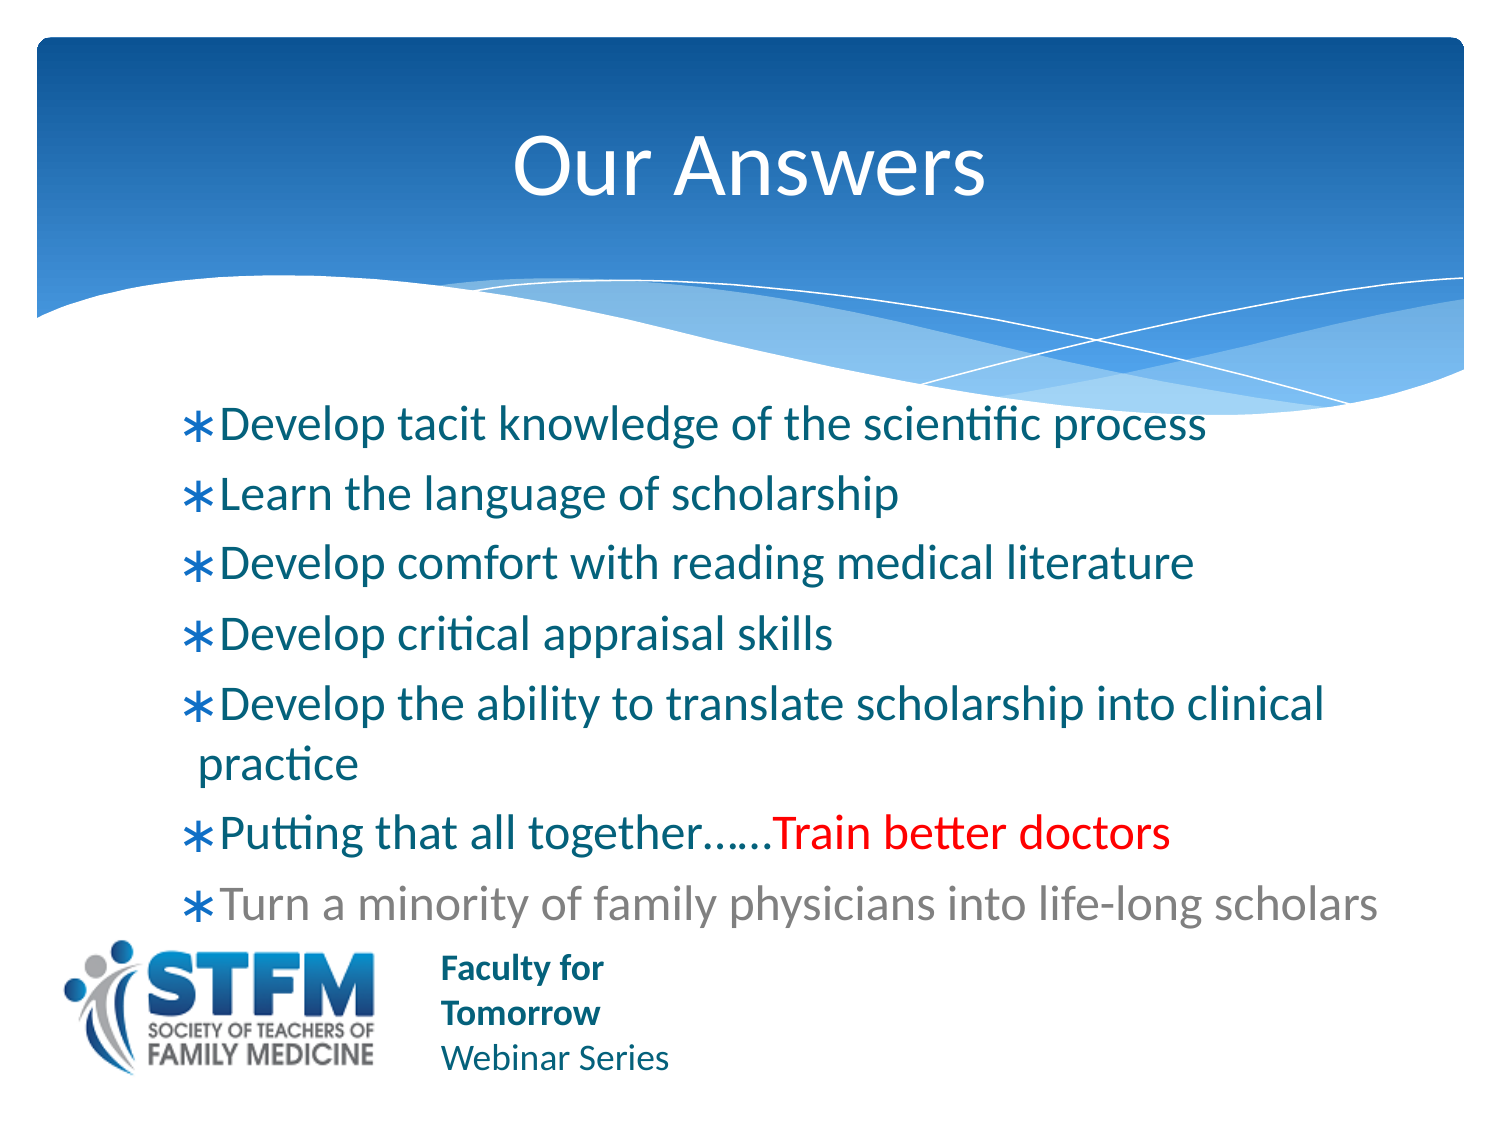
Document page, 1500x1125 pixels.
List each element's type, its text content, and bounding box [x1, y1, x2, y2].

list Develop tacit knowledge of the scientific process Learn the language of scholarship Develop comfort with reading medical literature Develop critical appraisal skills Develop the ability to translate scholarship into clinical practice Putting that all together……Train better doctors Turn a minority of family physicians into life-long scholars [137, 375, 1438, 901]
picture [37, 919, 426, 1097]
title Our Answers [75, 55, 1425, 261]
